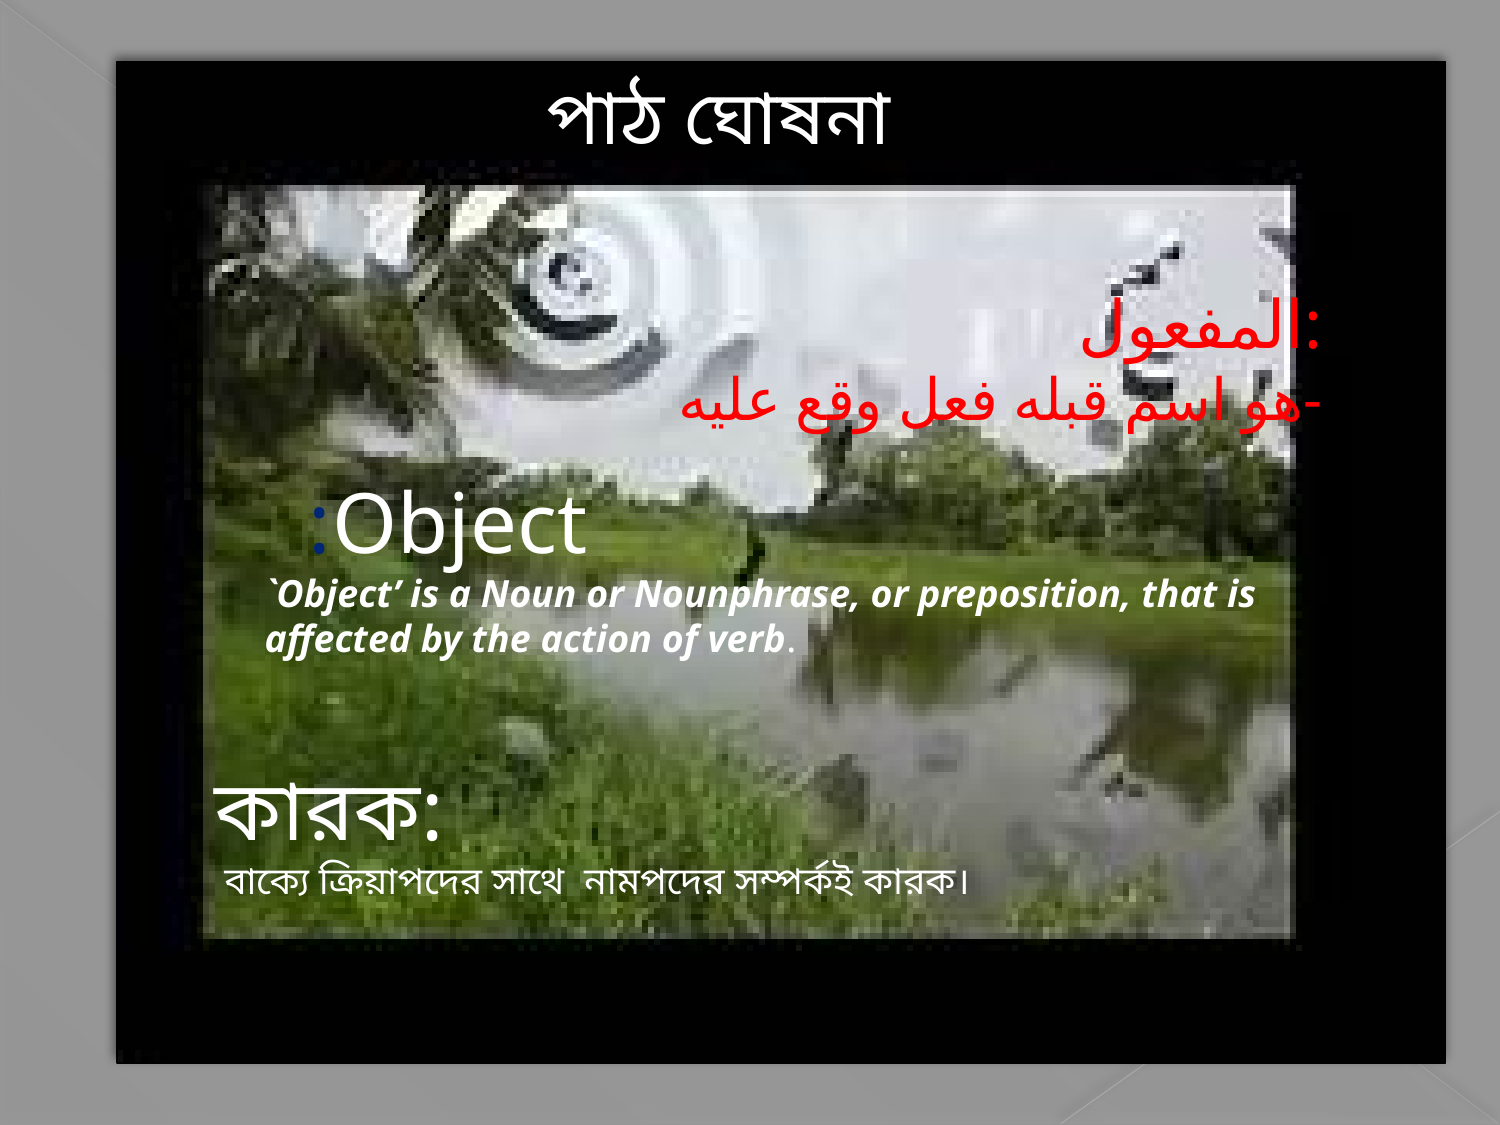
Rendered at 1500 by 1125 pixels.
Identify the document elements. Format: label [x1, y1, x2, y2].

picture [117, 62, 1446, 1063]
